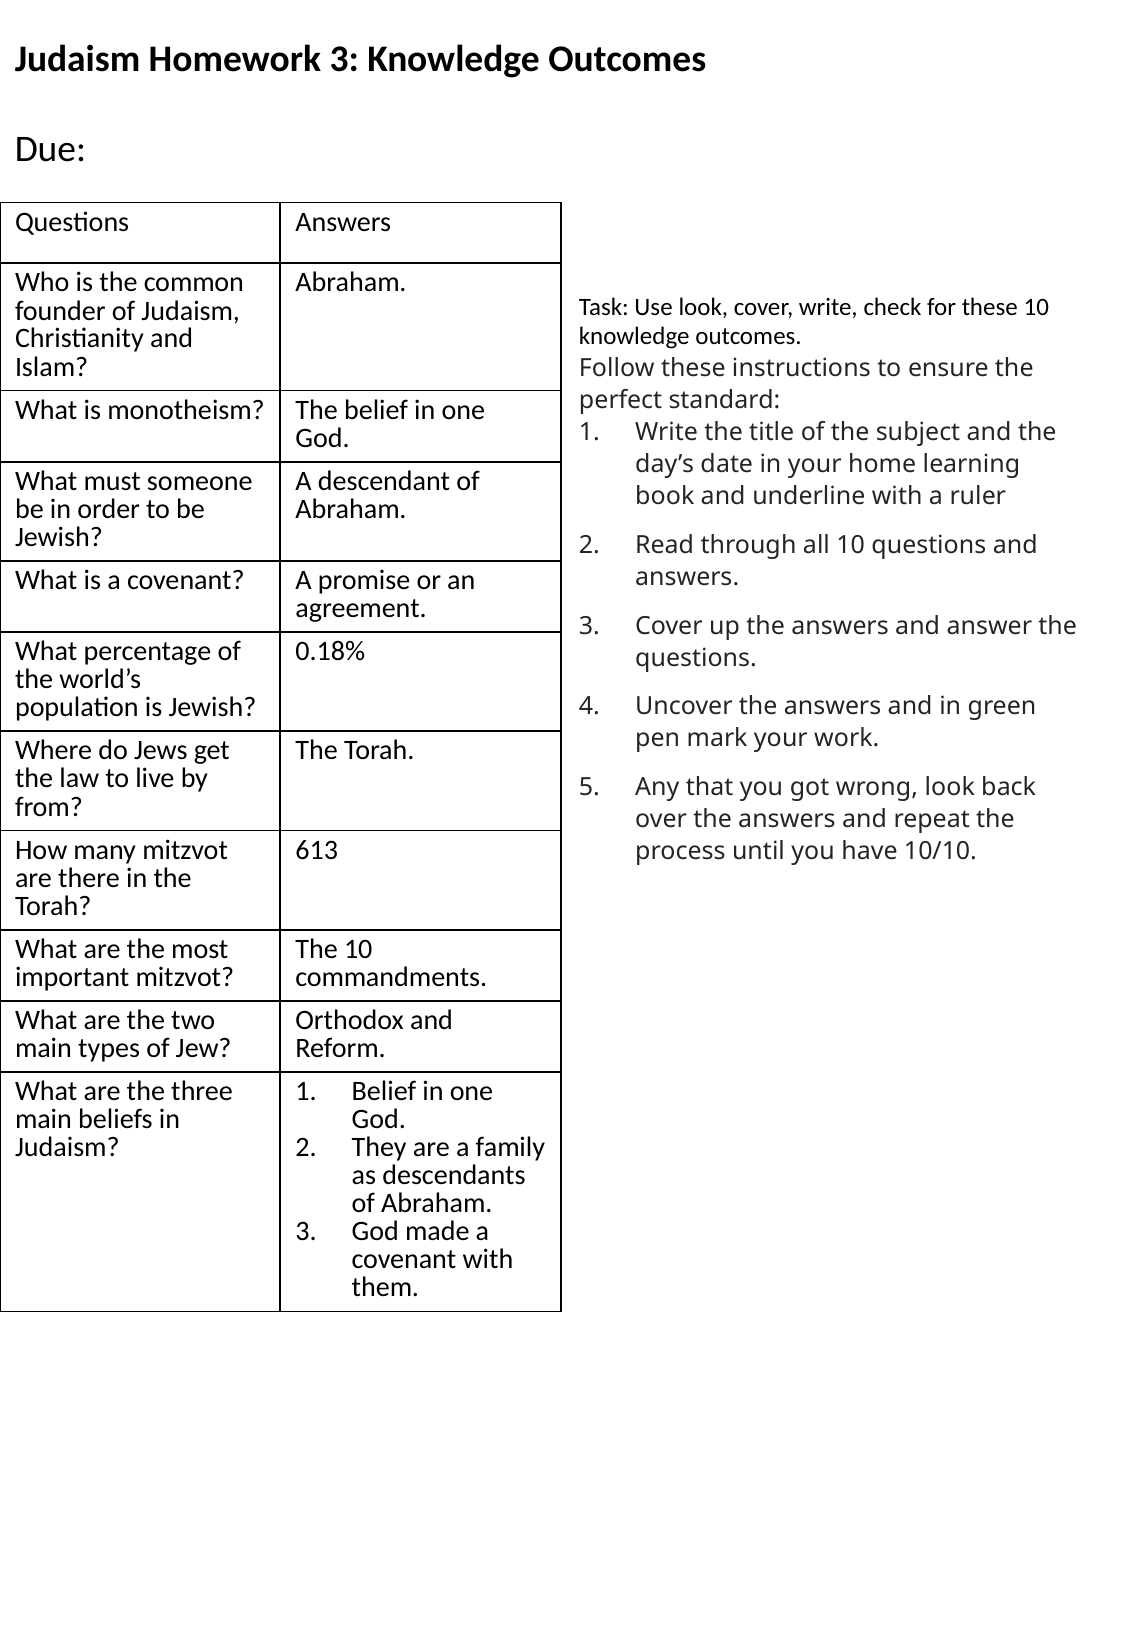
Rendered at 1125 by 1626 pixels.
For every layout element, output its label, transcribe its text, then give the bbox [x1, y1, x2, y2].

table_cell 613 [281, 831, 560, 929]
table_cell How many mitzvot are there in the Torah? [1, 831, 279, 929]
table_cell A descendant of Abraham. [281, 463, 560, 560]
table_cell A promise or an agreement. [281, 562, 560, 631]
table_cell Belief in one God. They are a family as descendants of Abraham. God made a covenant with them. [281, 1073, 560, 1311]
text_box Task: Use look, cover, write, check for these 10 knowledge outcomes. Follow these instructions to ensure the perfect standard: Write the title of the subject and the day’s date in your home learning book and underline with a ruler Read through all 10 questions and answers. Cover up the answers and answer the questions. Uncover the answers and in green pen mark your work. Any that you got wrong, look back over the answers and repeat the process until you have 10/10. [564, 282, 1095, 919]
text_box Judaism Homework 3: Knowledge Outcomes Due: [0, 26, 917, 176]
table_header Questions [1, 203, 279, 262]
table_cell What are the two main types of Jew? [1, 1002, 279, 1071]
table_cell Where do Jews get the law to live by from? [1, 732, 279, 830]
table_header Answers [281, 203, 560, 262]
table_cell What must someone be in order to be Jewish? [1, 463, 279, 560]
table_cell What is a covenant? [1, 562, 279, 631]
table_cell Orthodox and Reform. [281, 1002, 560, 1071]
table_cell Who is the common founder of Judaism, Christianity and Islam? [1, 264, 279, 390]
table_cell What are the most important mitzvot? [1, 931, 279, 1000]
table_cell What are the three main beliefs in Judaism? [1, 1073, 279, 1311]
table_cell 0.18% [281, 633, 560, 730]
table_cell What is monotheism? [1, 391, 279, 461]
table_cell Abraham. [281, 264, 560, 390]
table_cell The 10 commandments. [281, 931, 560, 1000]
table_cell The Torah. [281, 732, 560, 830]
table_cell What percentage of the world’s population is Jewish? [1, 633, 279, 730]
table_cell The belief in one God. [281, 391, 560, 461]
